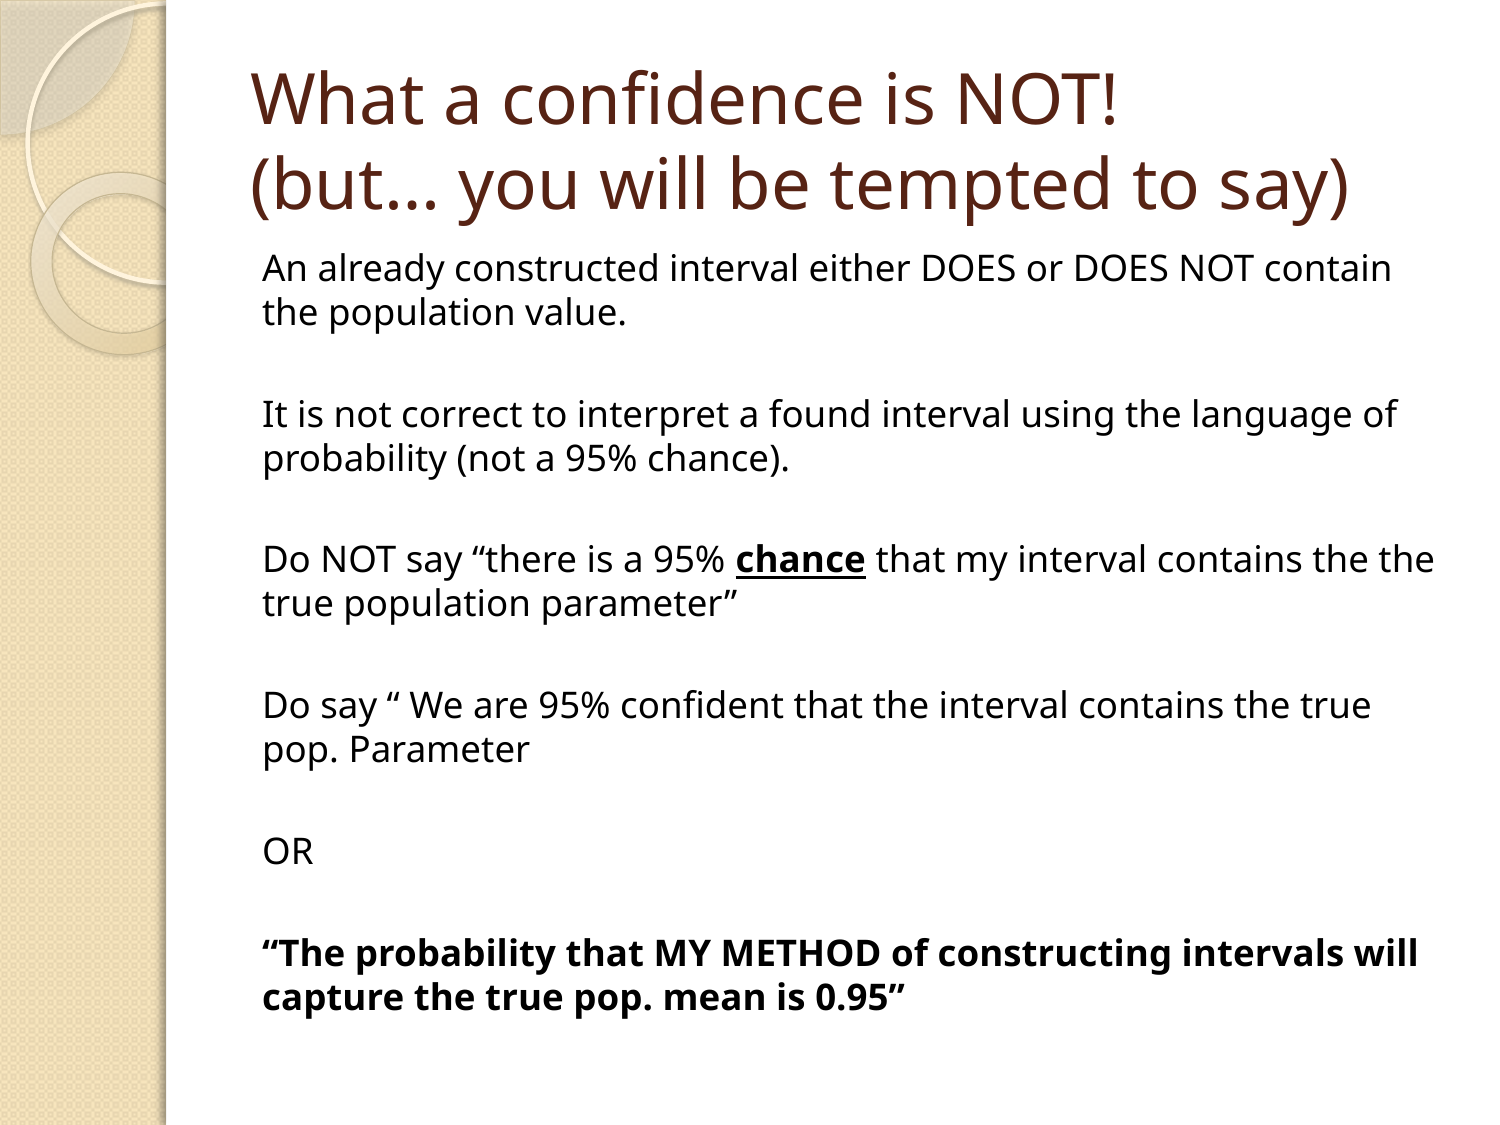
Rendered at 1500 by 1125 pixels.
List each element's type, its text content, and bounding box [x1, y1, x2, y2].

list An already constructed interval either DOES or DOES NOT contain the population value. It is not correct to interpret a found interval using the language of probability (not a 95% chance). Do NOT say “there is a 95% chance that my interval contains the the true population parameter” Do say “ We are 95% confident that the interval contains the true pop. Parameter OR “The probability that MY METHOD of constructing intervals will capture the true pop. mean is 0.95” [235, 237, 1466, 1025]
title What a confidence is NOT! (but… you will be tempted to say) [235, 45, 1466, 233]
